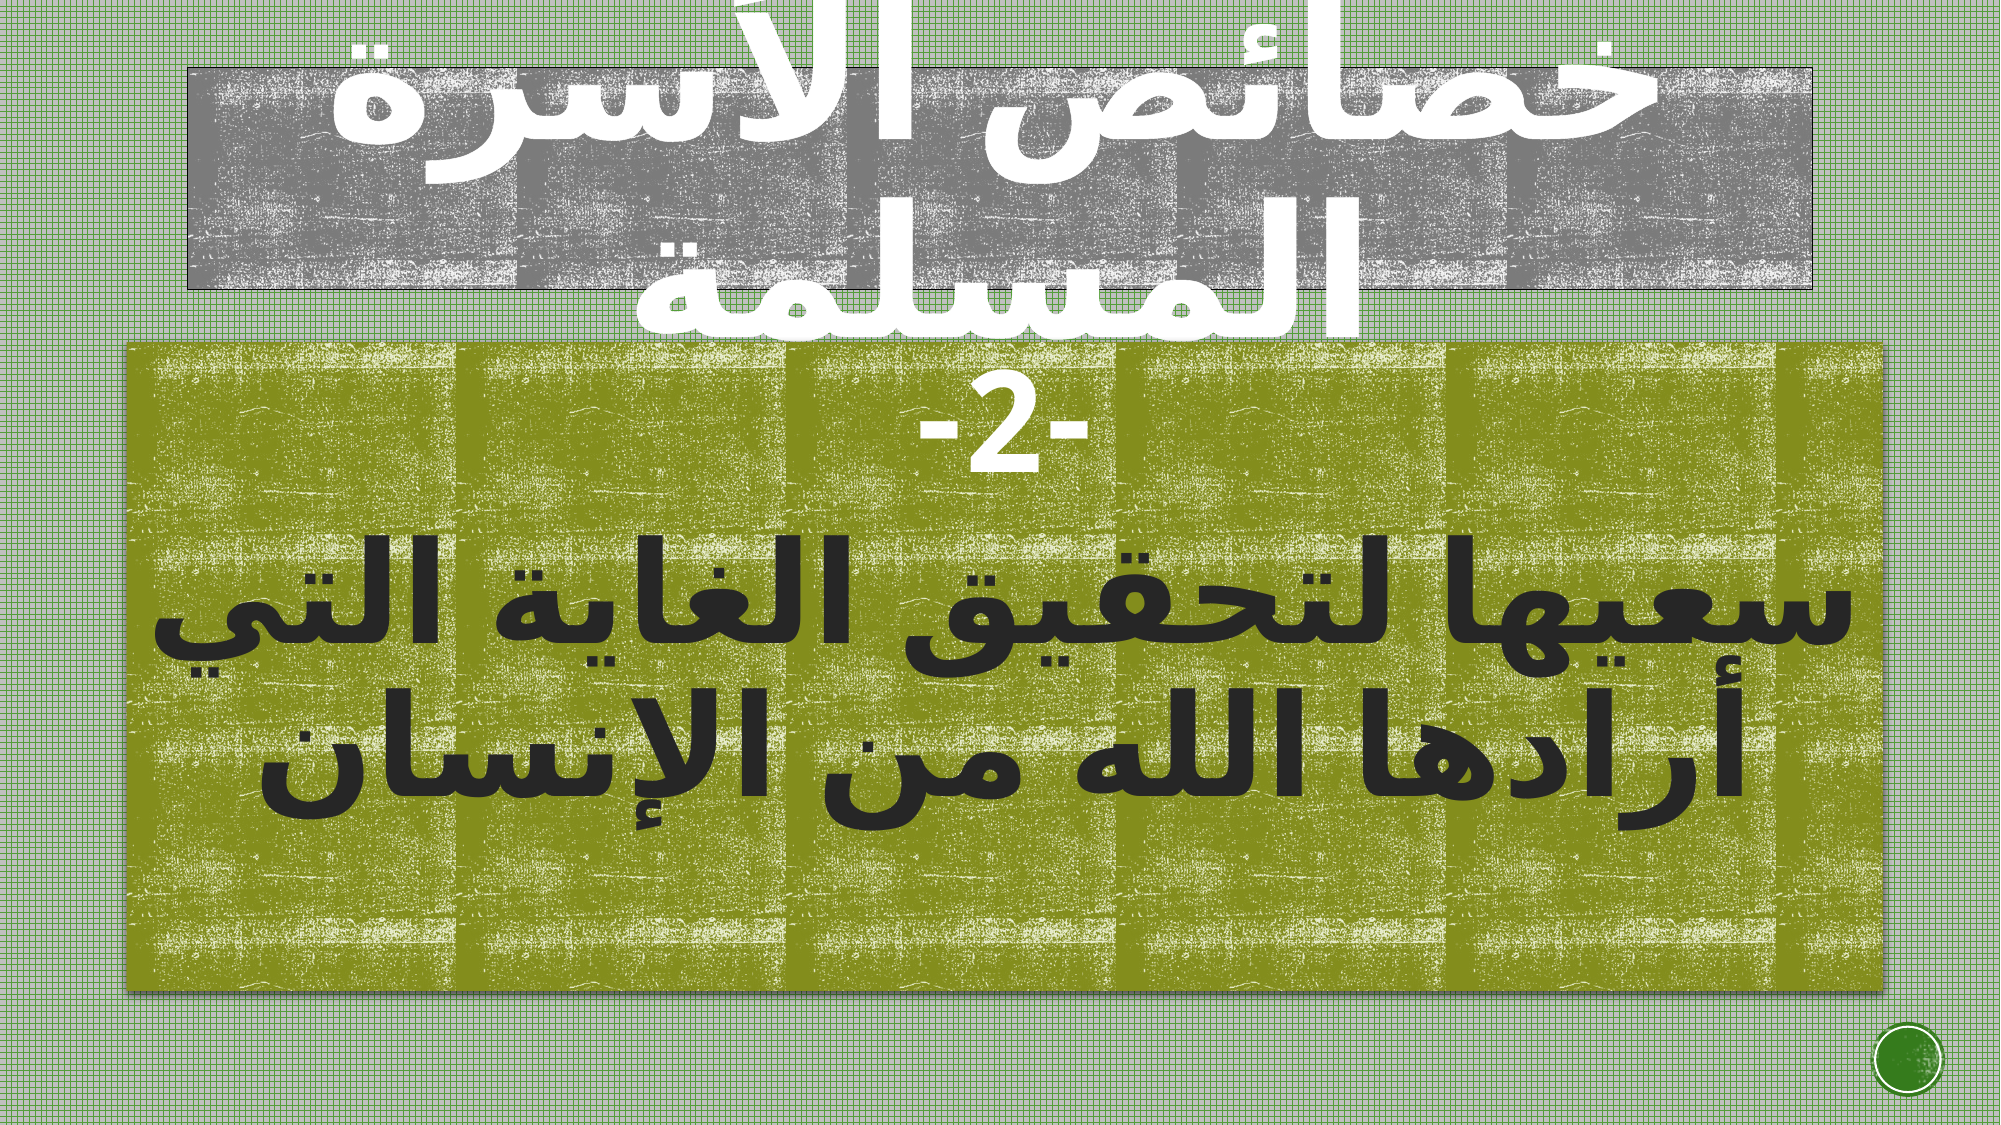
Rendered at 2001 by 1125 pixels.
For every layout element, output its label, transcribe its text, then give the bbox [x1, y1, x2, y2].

title خصائص الأسرة المسلمة [187, 67, 1813, 290]
list -2- سعيها لتحقيق الغاية التي أرادها الله من الإنسان [126, 342, 1883, 991]
